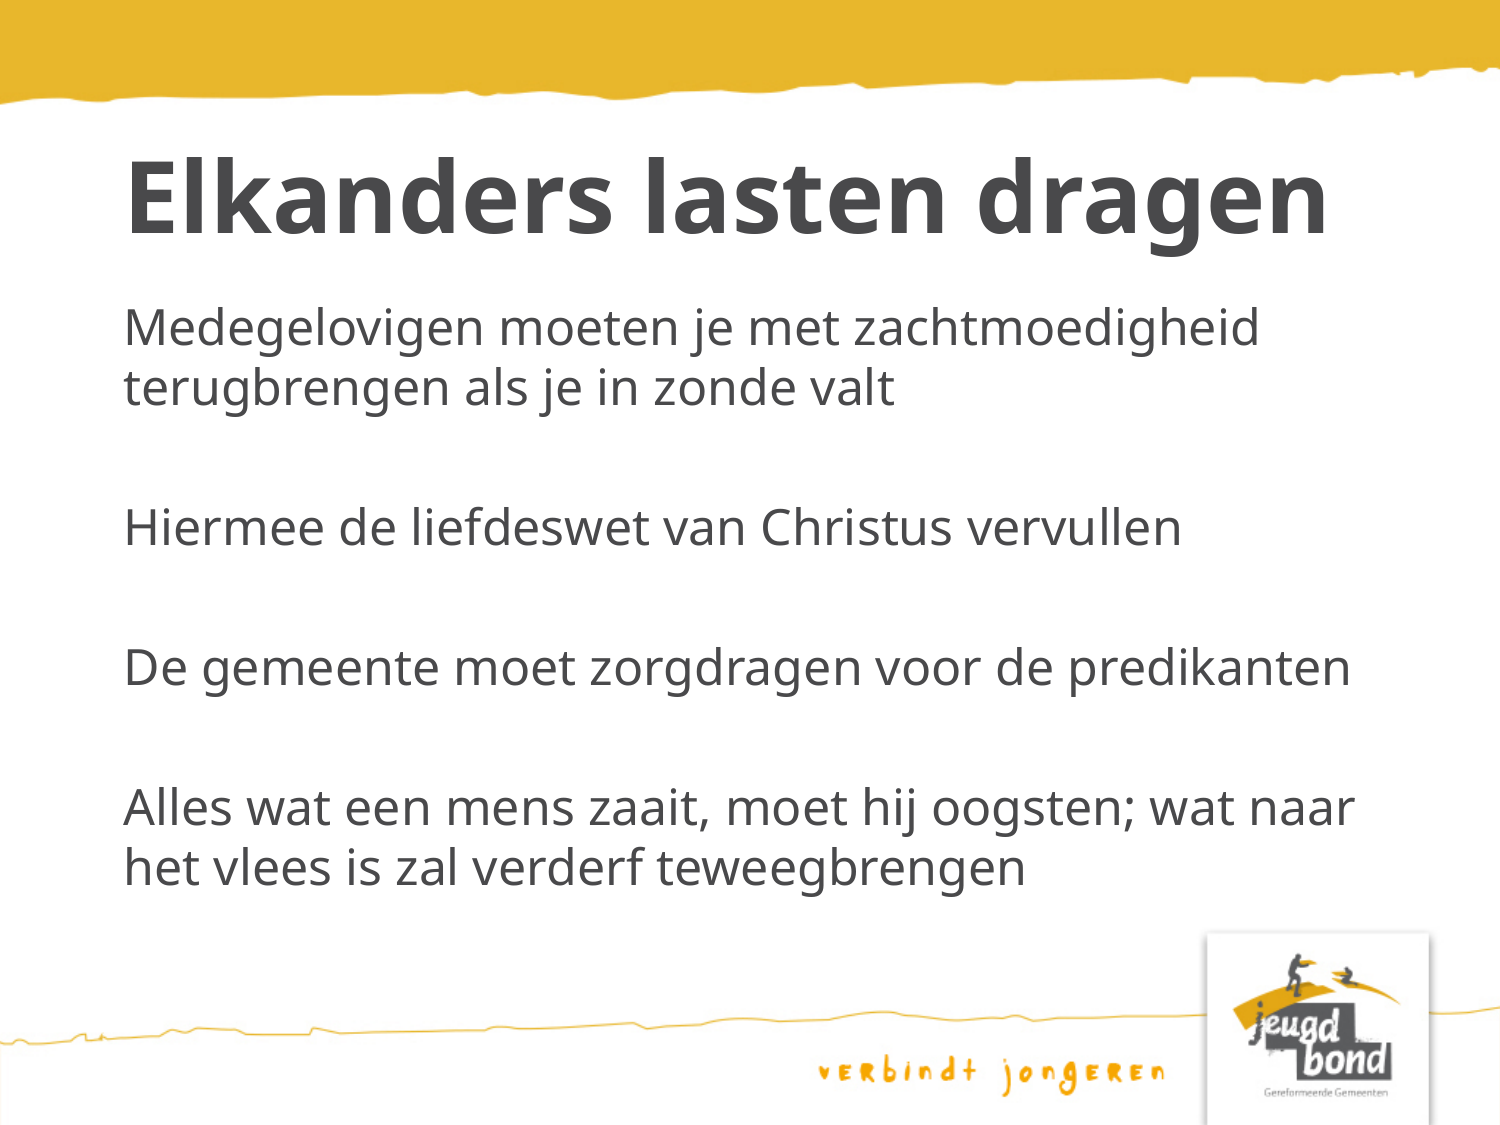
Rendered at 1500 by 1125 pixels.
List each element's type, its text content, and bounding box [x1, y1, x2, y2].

picture [0, 0, 1500, 1125]
title Elkanders lasten dragen [108, 126, 1393, 330]
list Medegelovigen moeten je met zachtmoedigheid terugbrengen als je in zonde valt Hiermee de liefdeswet van Christus vervullen De gemeente moet zorgdragen voor de predikanten Alles wat een mens zaait, moet hij oogsten; wat naar het vlees is zal verderf teweegbrengen [108, 330, 1393, 919]
